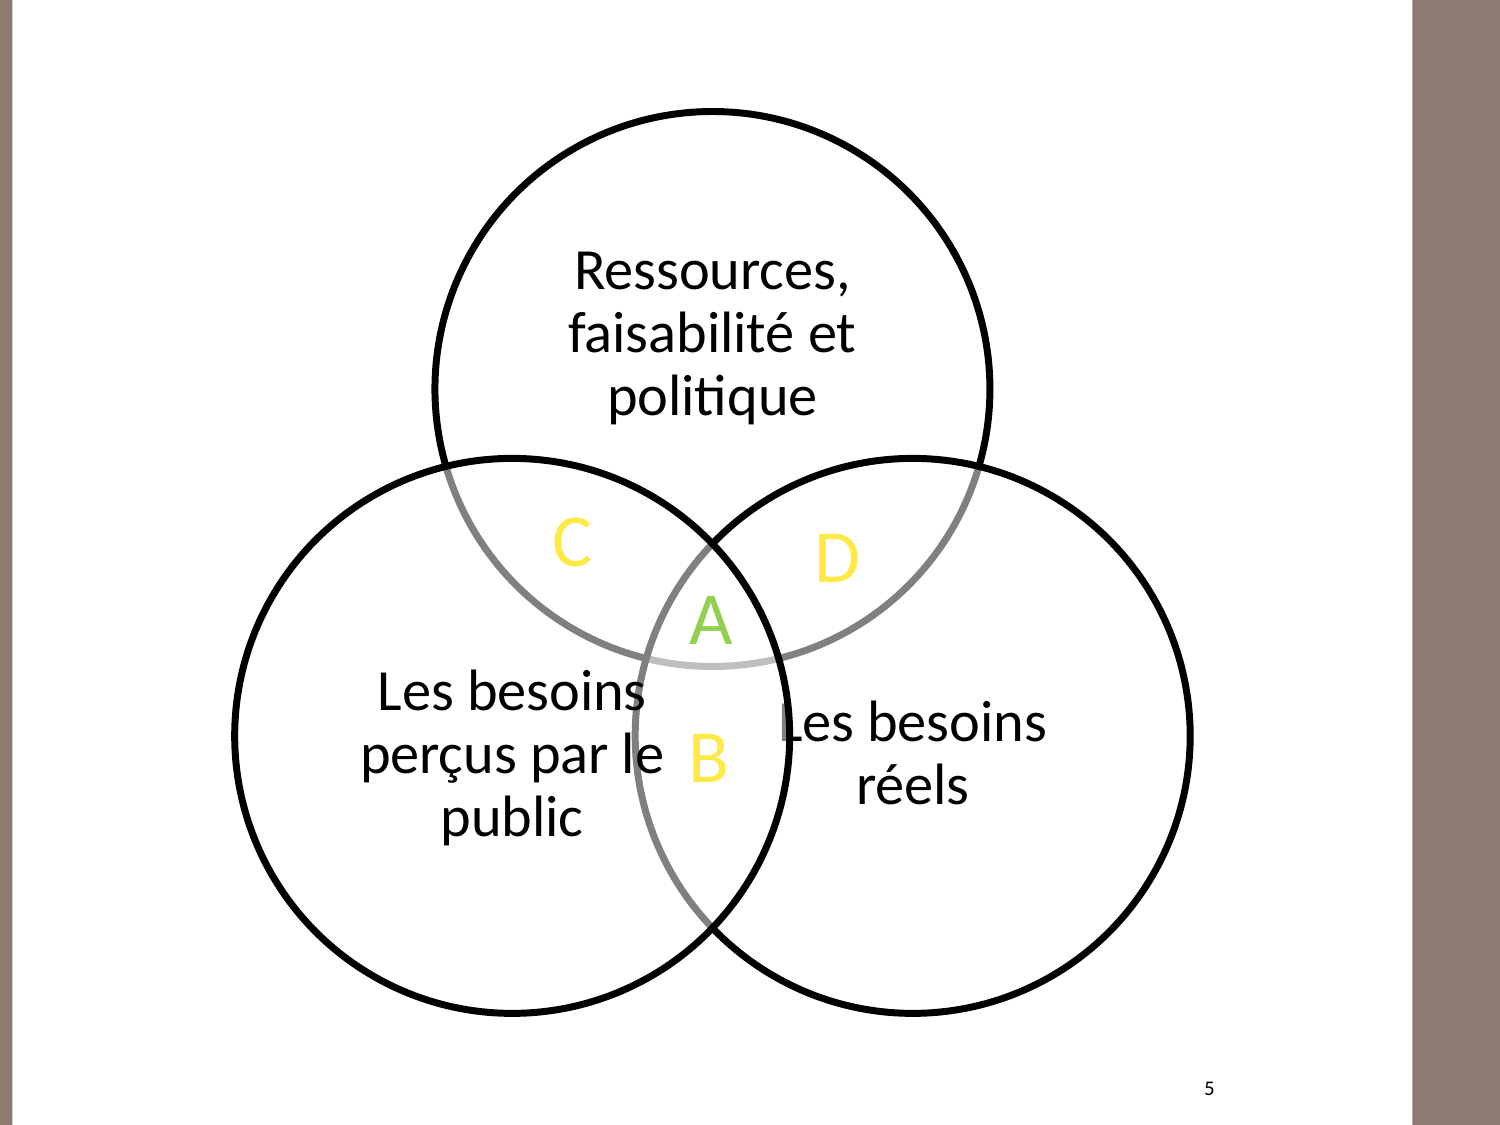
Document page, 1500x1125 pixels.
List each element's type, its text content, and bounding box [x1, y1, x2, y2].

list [49, 99, 1376, 1026]
slide_number 5 [1067, 1061, 1230, 1112]
